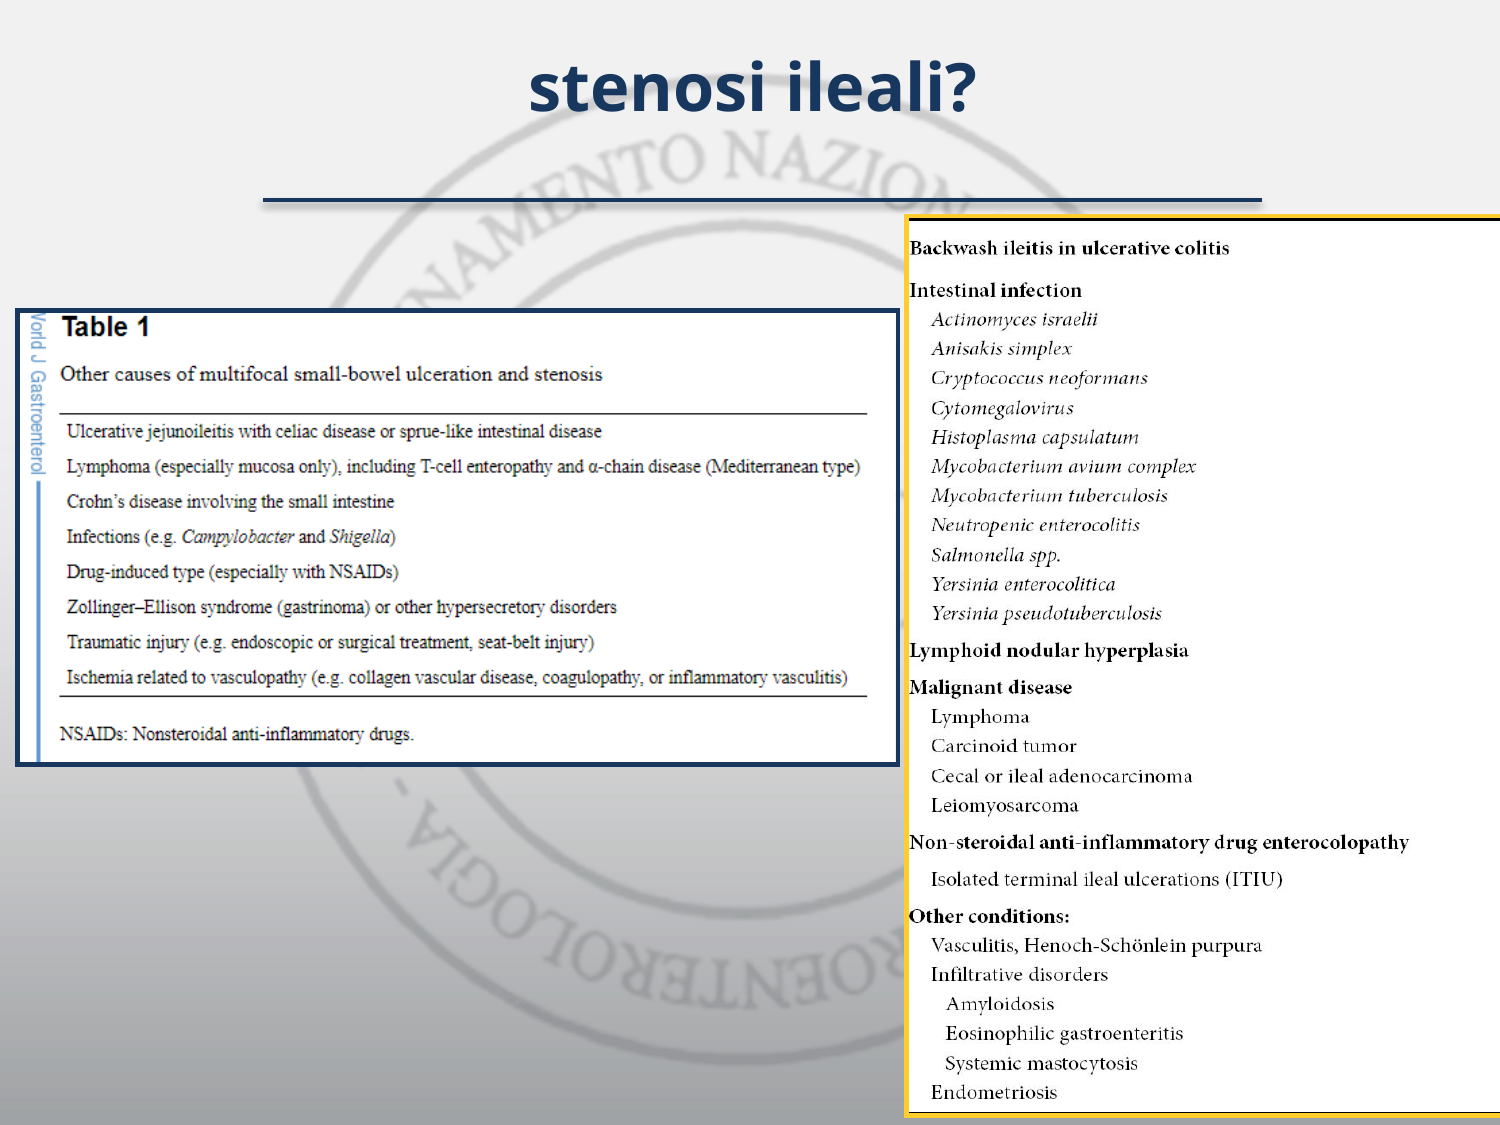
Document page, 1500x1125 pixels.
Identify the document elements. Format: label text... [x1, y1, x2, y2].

picture [0, 0, 1500, 1125]
picture [908, 217, 1500, 1114]
text_box stenosi ileali? [49, 37, 1388, 133]
